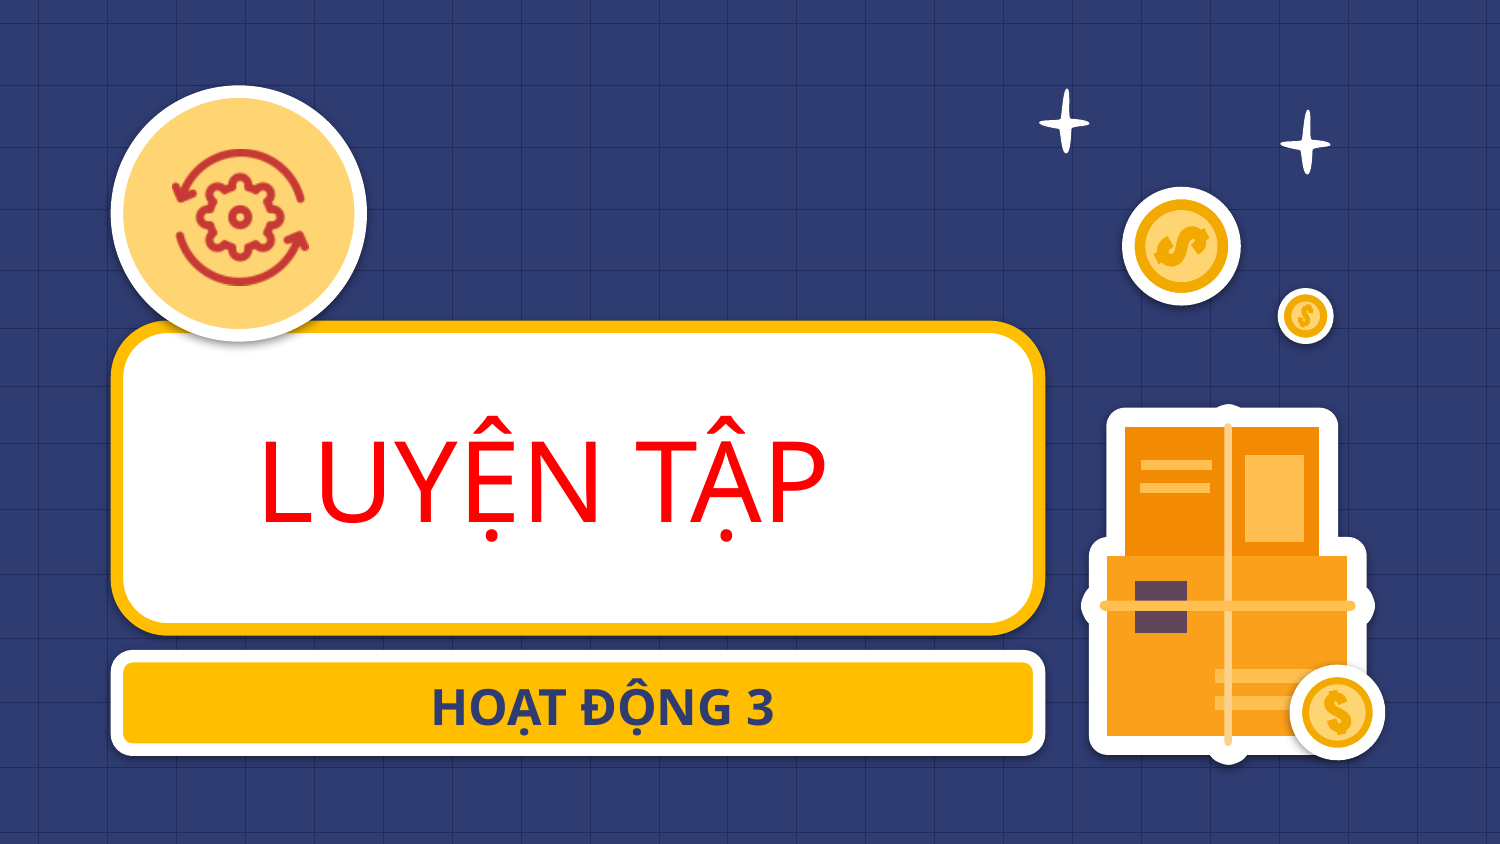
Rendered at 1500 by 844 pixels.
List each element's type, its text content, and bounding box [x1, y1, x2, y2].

picture [172, 149, 310, 286]
text_box LUYỆN TẬP [158, 395, 928, 595]
title HOẠT ĐỘNG 3 [415, 644, 850, 765]
